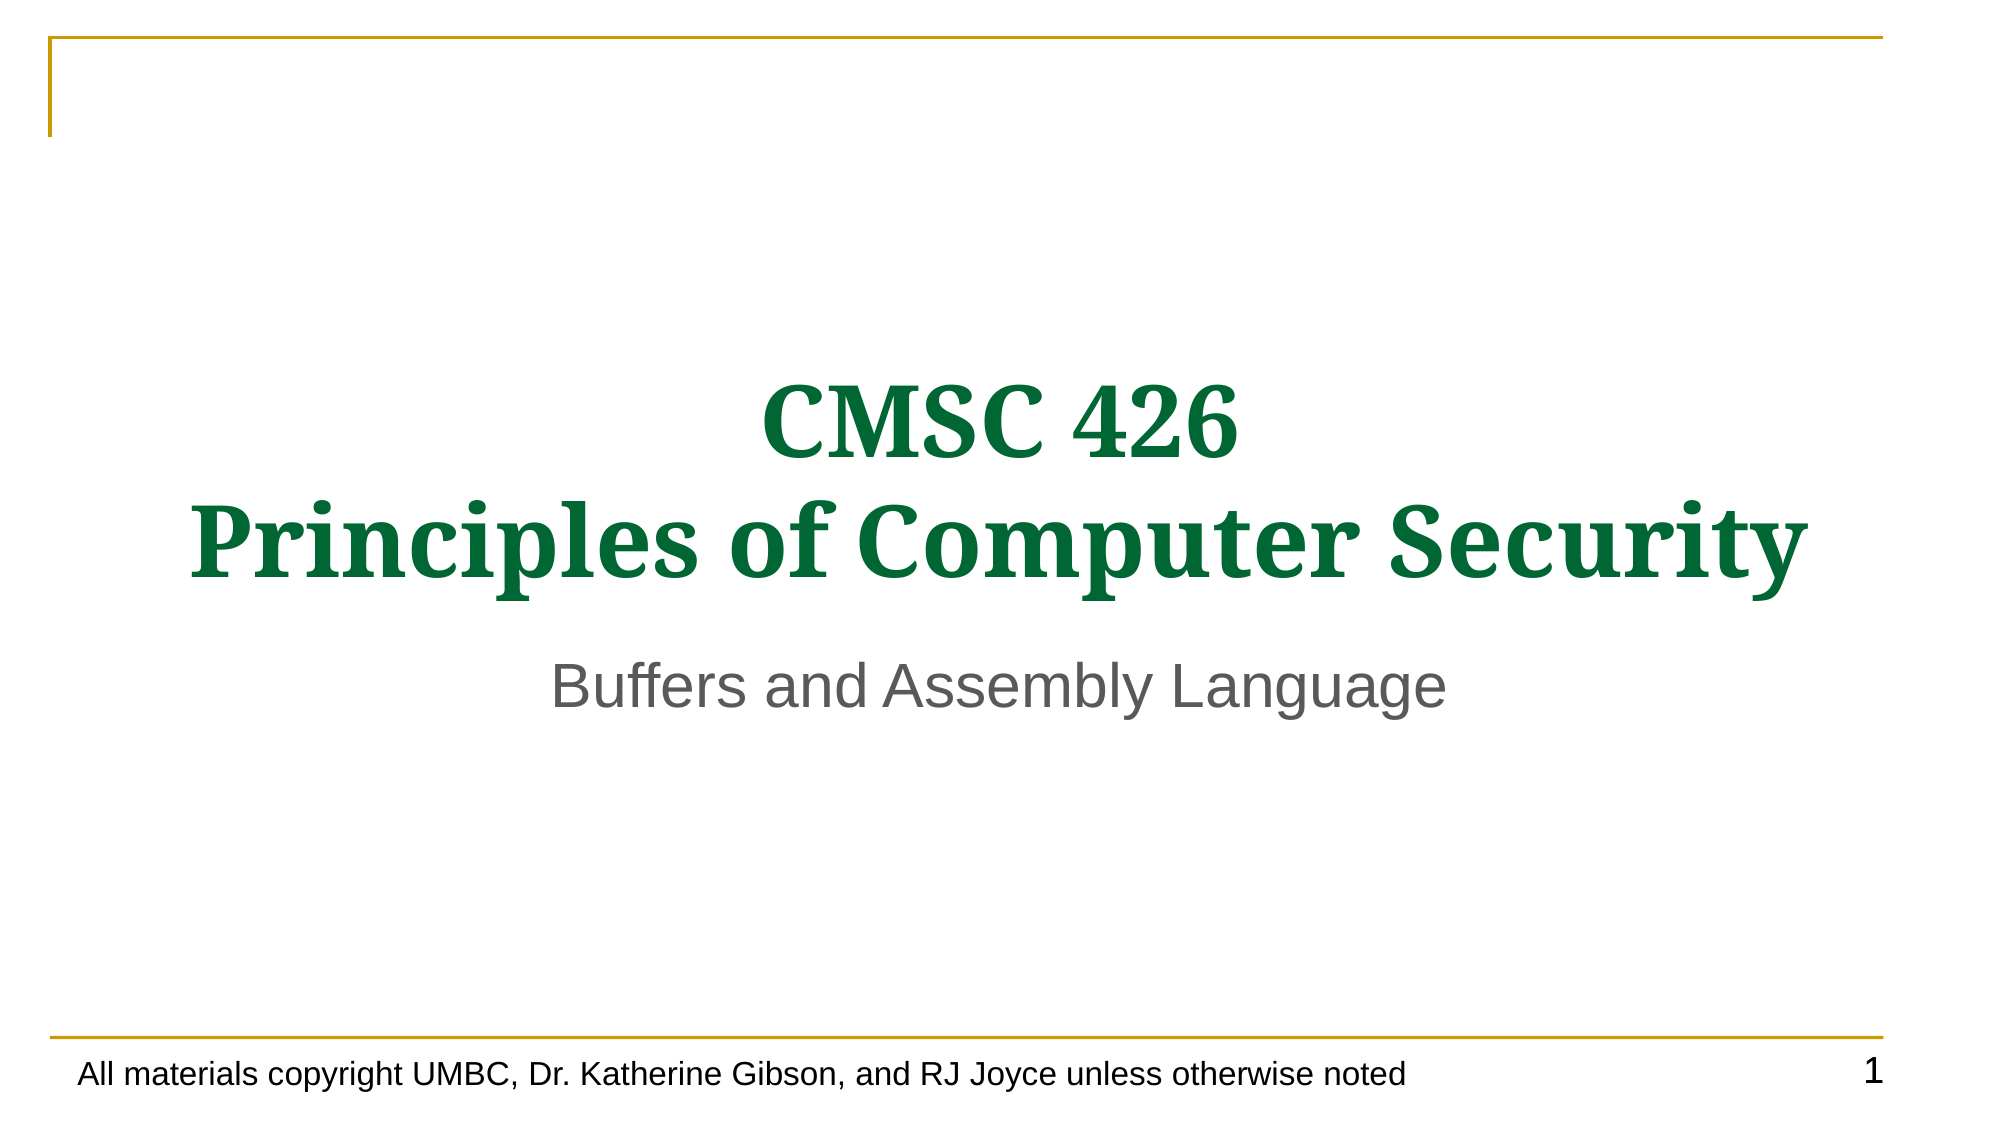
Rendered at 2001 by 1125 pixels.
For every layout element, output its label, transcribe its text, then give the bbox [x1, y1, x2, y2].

title CMSC 426 Principles of Computer Security [150, 349, 1850, 591]
subtitle Buffers and Assembly Language [300, 637, 1700, 925]
